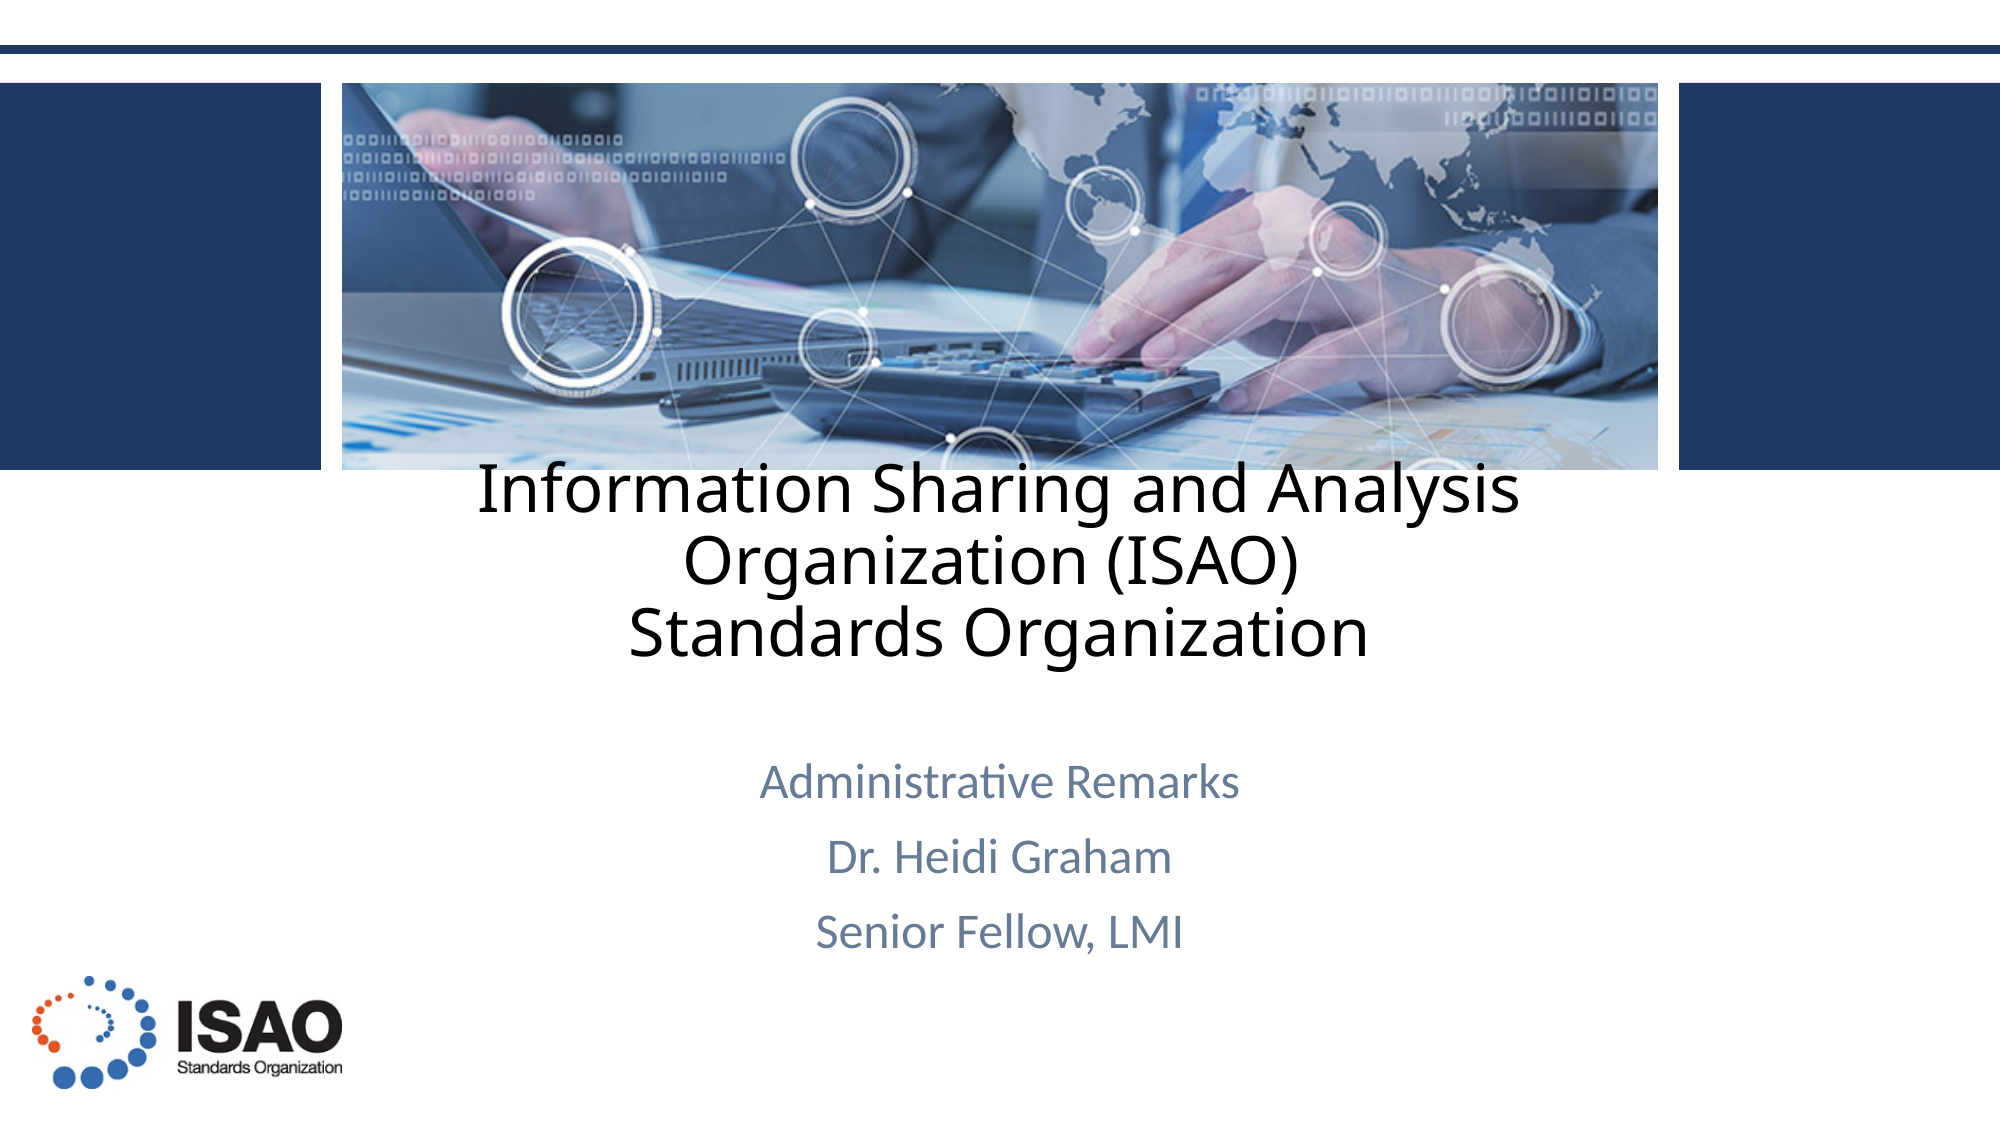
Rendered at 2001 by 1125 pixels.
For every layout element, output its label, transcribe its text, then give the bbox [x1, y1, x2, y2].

text_box Administrative Remarks Dr. Heidi Graham Senior Fellow, LMI [734, 749, 1265, 953]
title Information Sharing and Analysis Organization (ISAO) Standards Organization [249, 549, 1750, 679]
picture [32, 976, 342, 1089]
picture [342, 83, 1658, 470]
